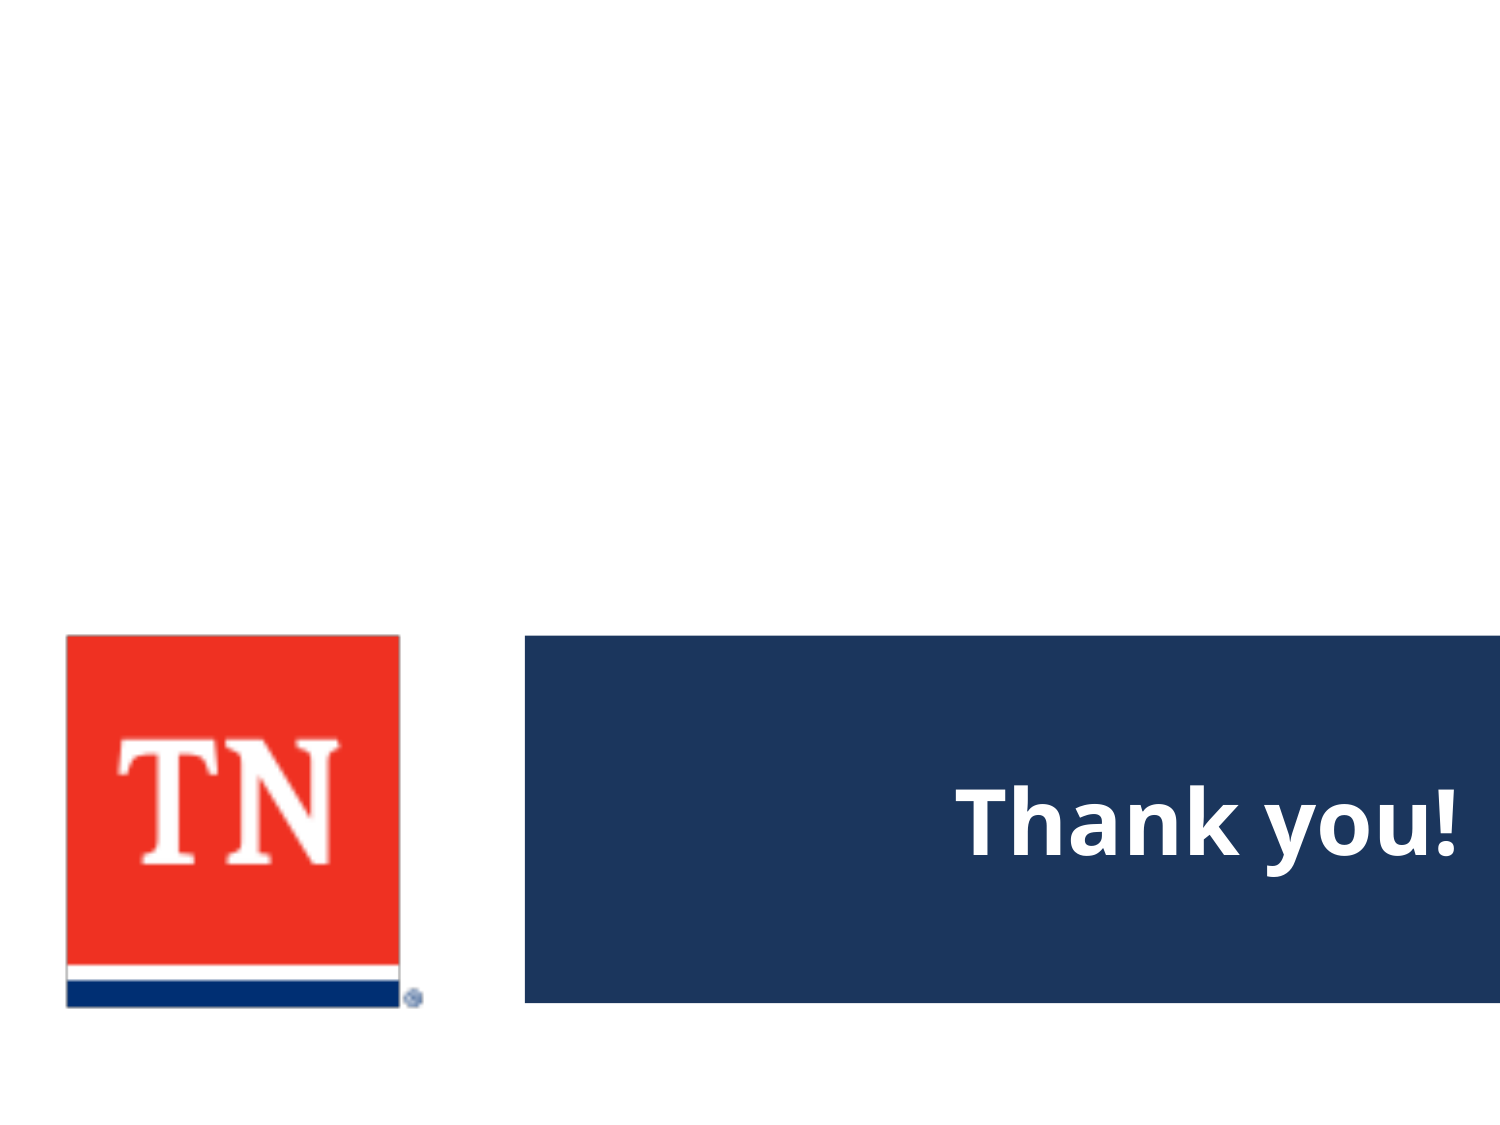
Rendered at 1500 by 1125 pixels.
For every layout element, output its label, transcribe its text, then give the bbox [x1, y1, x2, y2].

title Thank you! [525, 650, 1475, 988]
